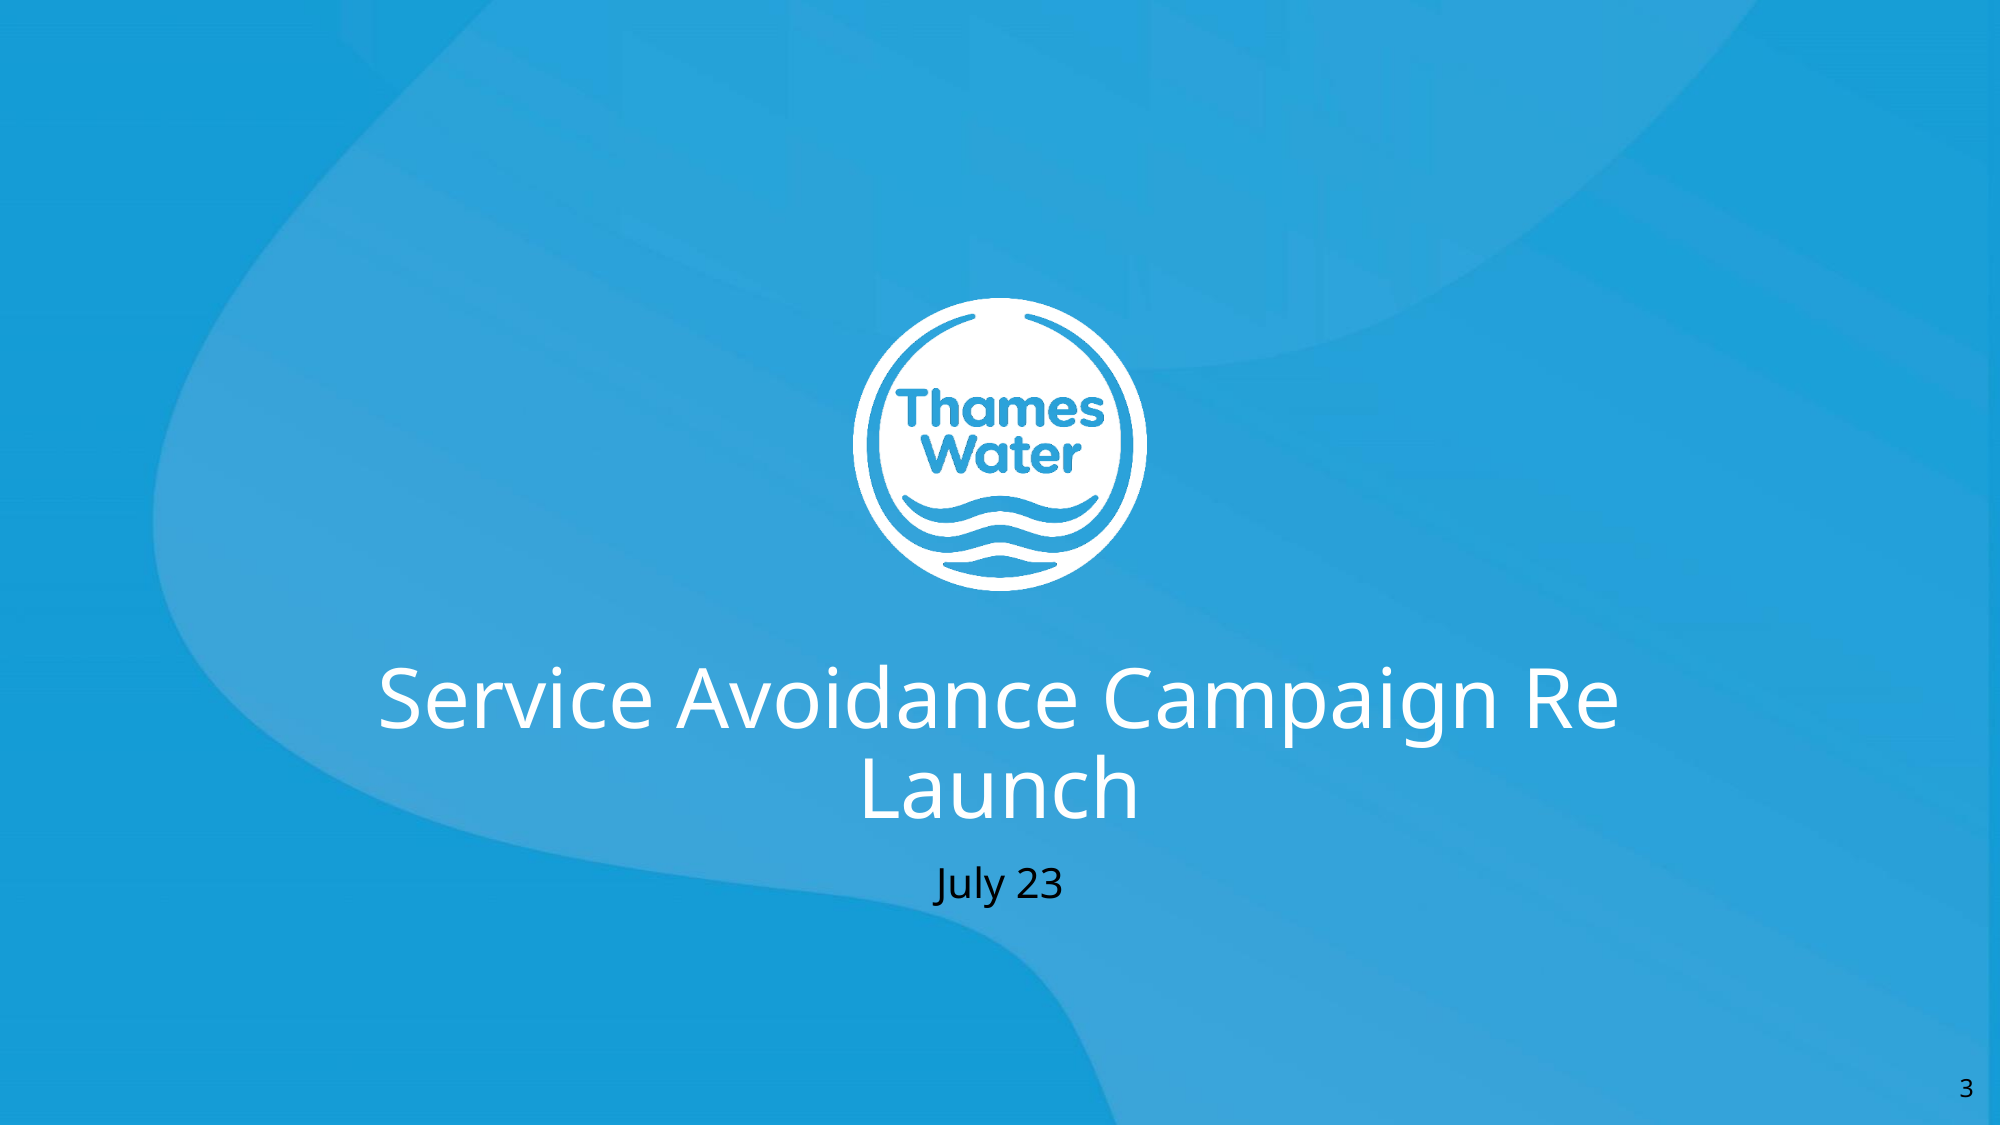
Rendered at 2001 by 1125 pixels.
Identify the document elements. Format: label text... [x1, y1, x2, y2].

list July 23 [487, 855, 1513, 915]
slide_number 3 [1917, 1076, 1989, 1103]
list Service Avoidance Campaign Re Launch [289, 649, 1711, 853]
picture [0, 0, 2000, 1125]
